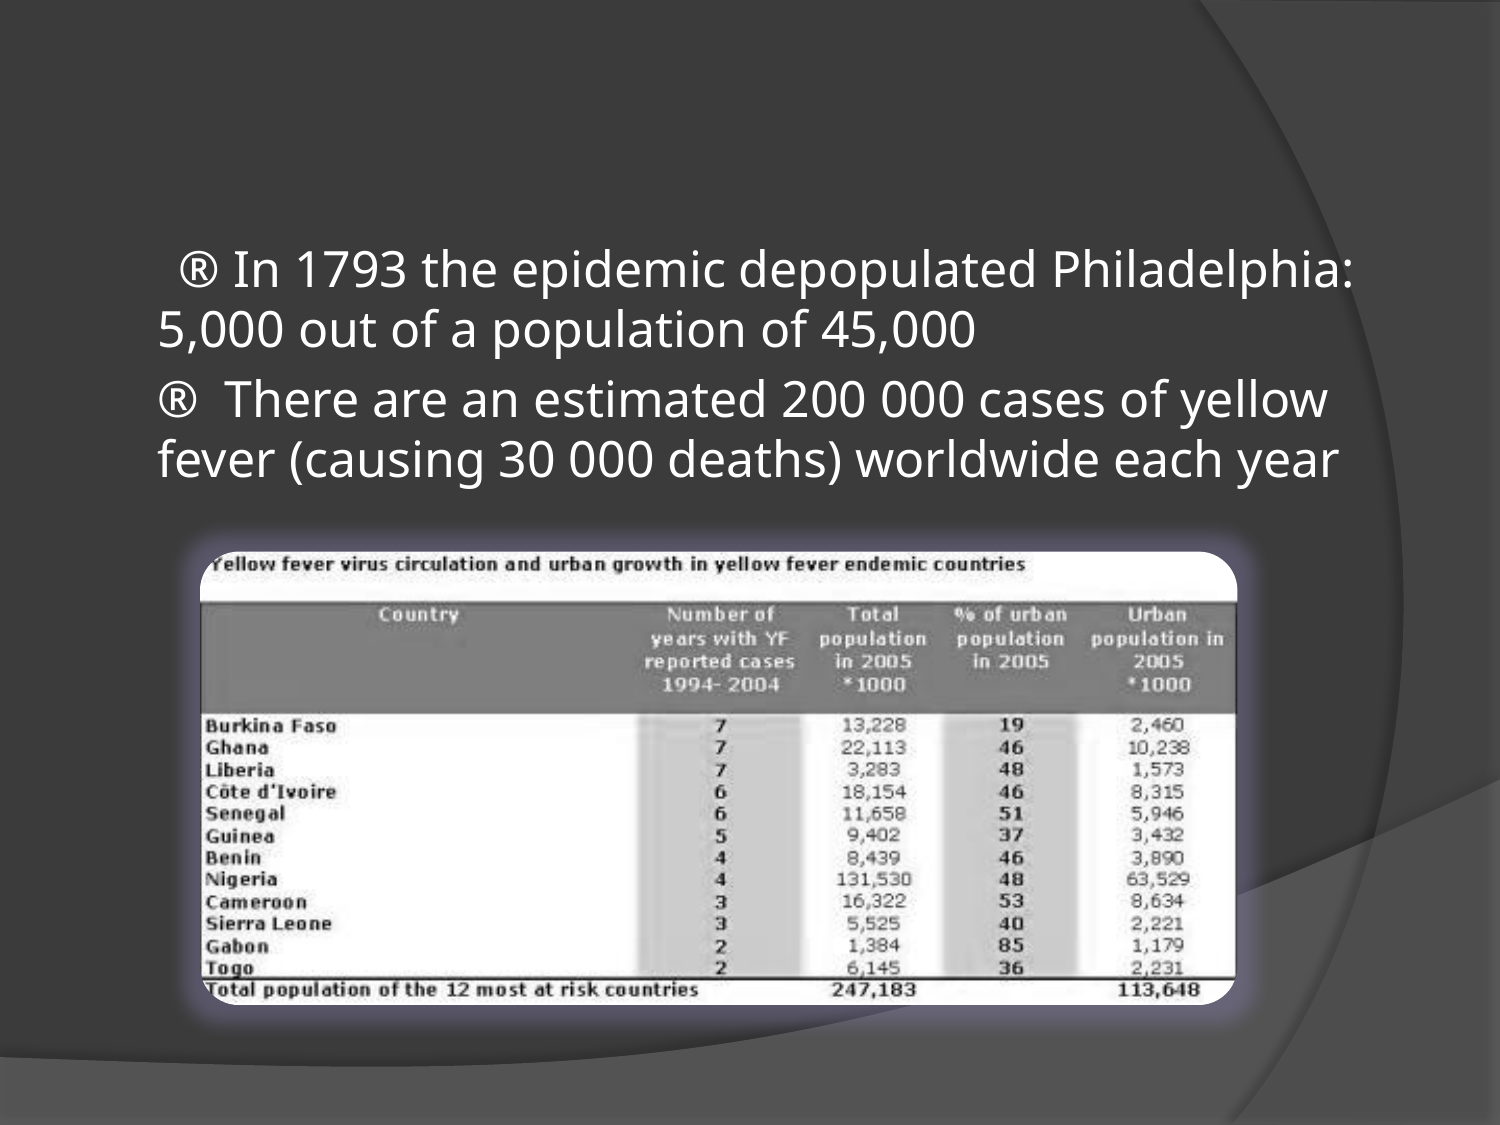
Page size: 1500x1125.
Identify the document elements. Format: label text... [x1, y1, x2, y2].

list ® In 1793 the epidemic depopulated Philadelphia: 5,000 out of a population of 45,000 ® There are an estimated 200 000 cases of yellow fever (causing 30 000 deaths) worldwide each year [150, 99, 1386, 488]
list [199, 551, 1238, 1006]
text_box [812, 105, 1373, 1010]
